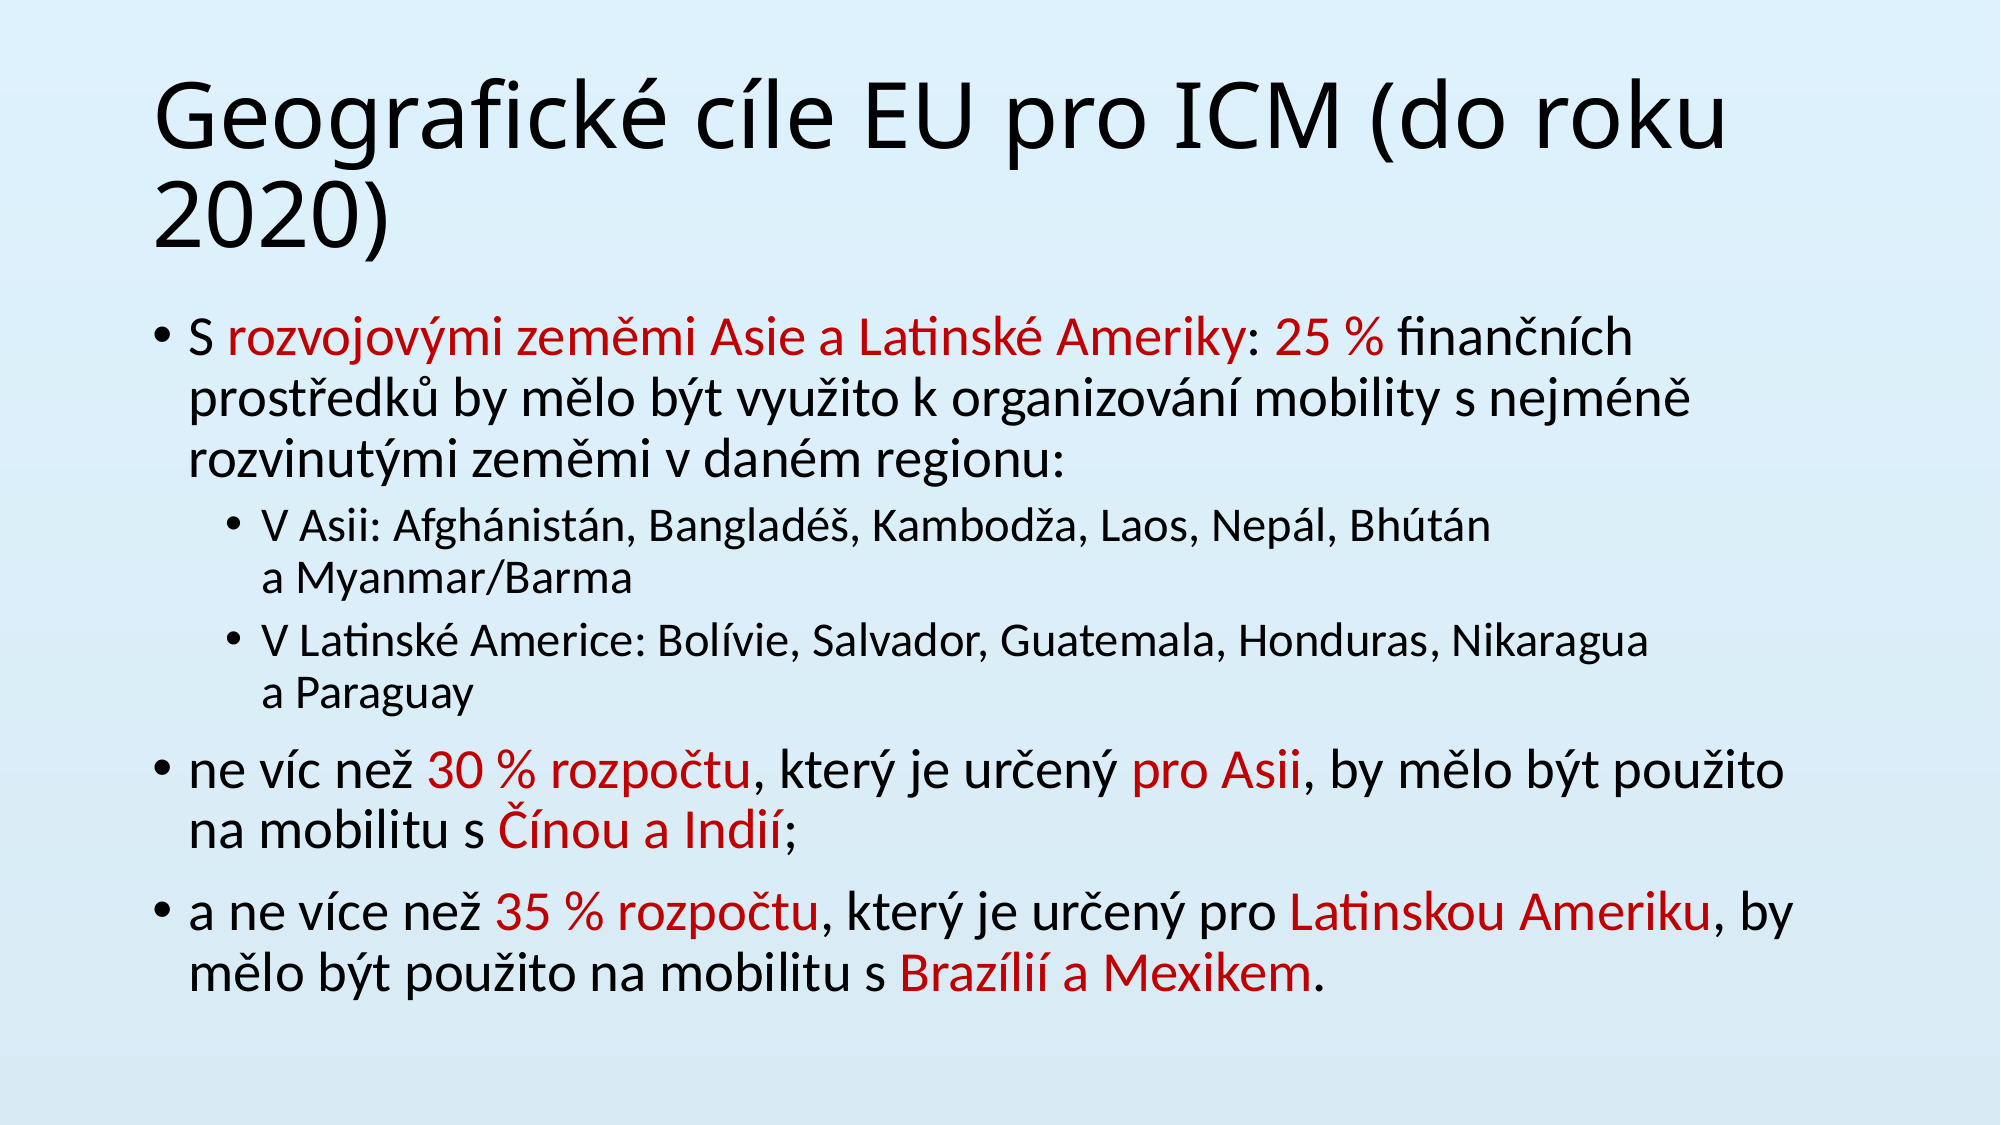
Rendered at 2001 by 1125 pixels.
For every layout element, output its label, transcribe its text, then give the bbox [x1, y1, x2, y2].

title Geografické cíle EU pro ICM (do roku 2020) [137, 59, 1863, 278]
list S rozvojovými zeměmi Asie a Latinské Ameriky: 25 % finančních prostředků by mělo být využito k organizování mobility s nejméně rozvinutými zeměmi v daném regionu: V Asii: Afghánistán, Bangladéš, Kambodža, Laos, Nepál, Bhútán a Myanmar/Barma V Latinské Americe: Bolívie, Salvador, Guatemala, Honduras, Nikaragua a Paraguay ne víc než 30 % rozpočtu, který je určený pro Asii, by mělo být použito na mobilitu s Čínou a Indií; a ne více než 35 % rozpočtu, který je určený pro Latinskou Ameriku, by mělo být použito na mobilitu s Brazílií a Mexikem. [137, 299, 1863, 1014]
